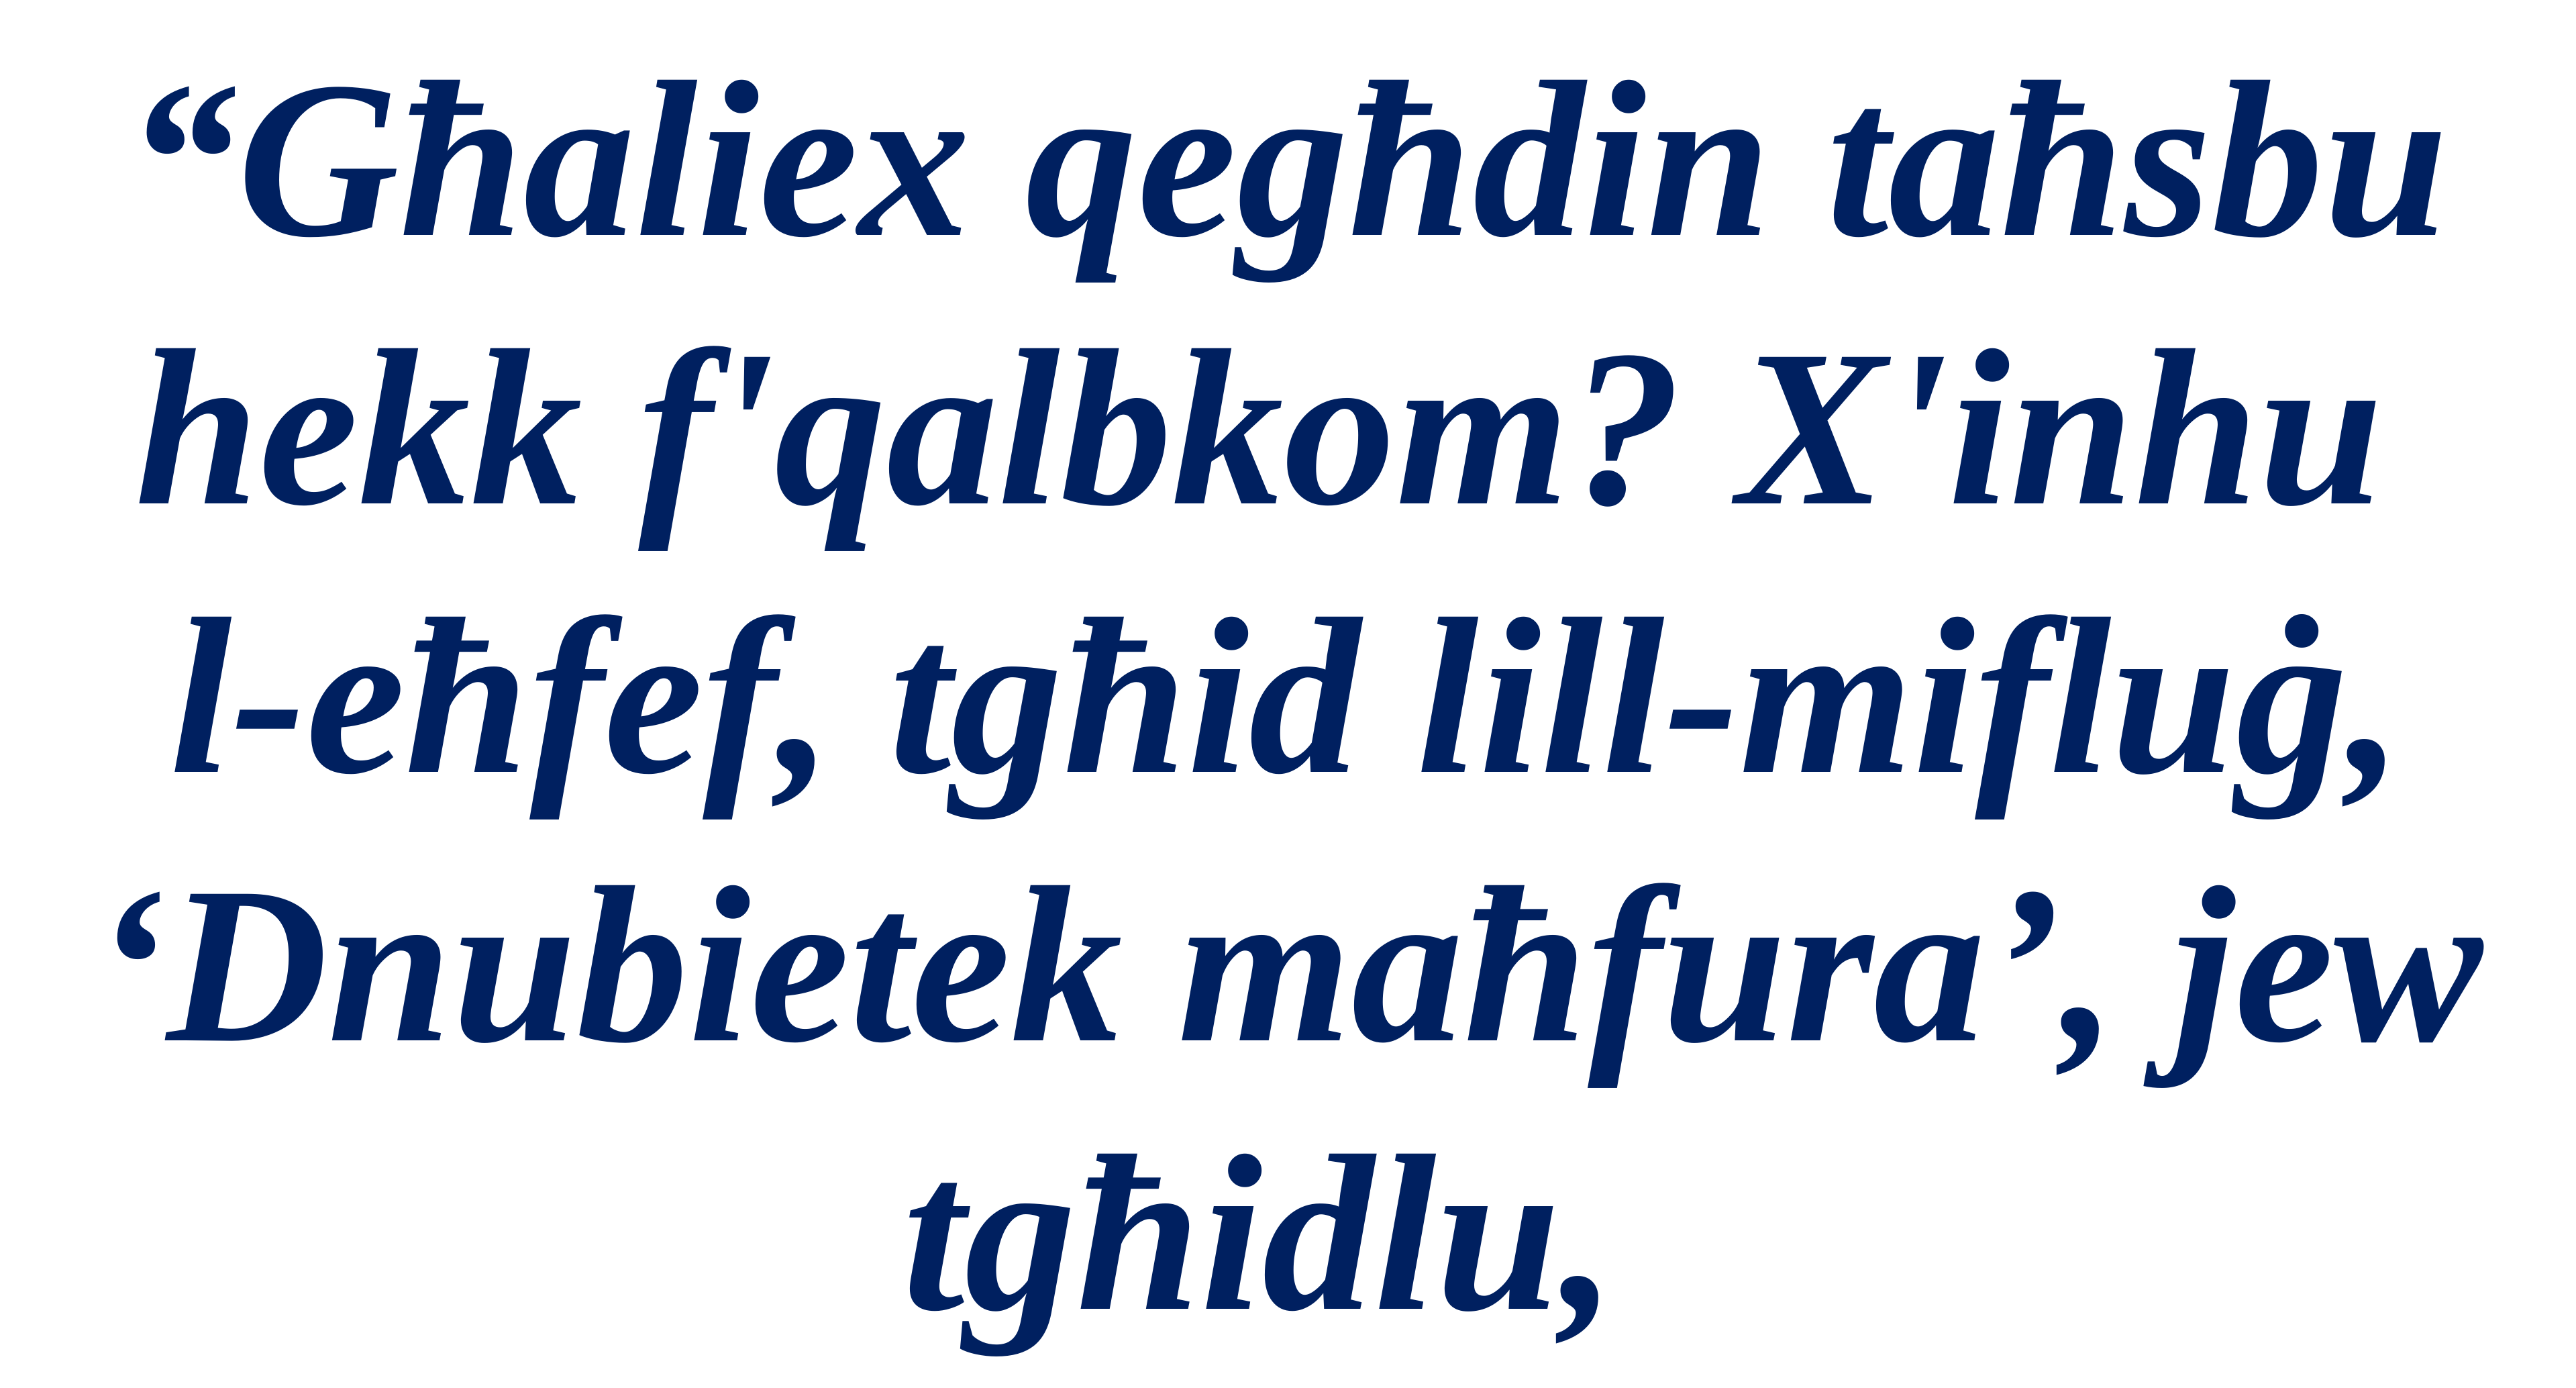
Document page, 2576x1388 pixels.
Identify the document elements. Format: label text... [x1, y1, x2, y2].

list “Għaliex qegħdin taħsbu hekk f'qalbkom? X'inhu l-eħfef, tgħid lill-mifluġ, ‘Dnubietek maħfura’, jew tgħidlu, [42, 0, 2534, 1388]
